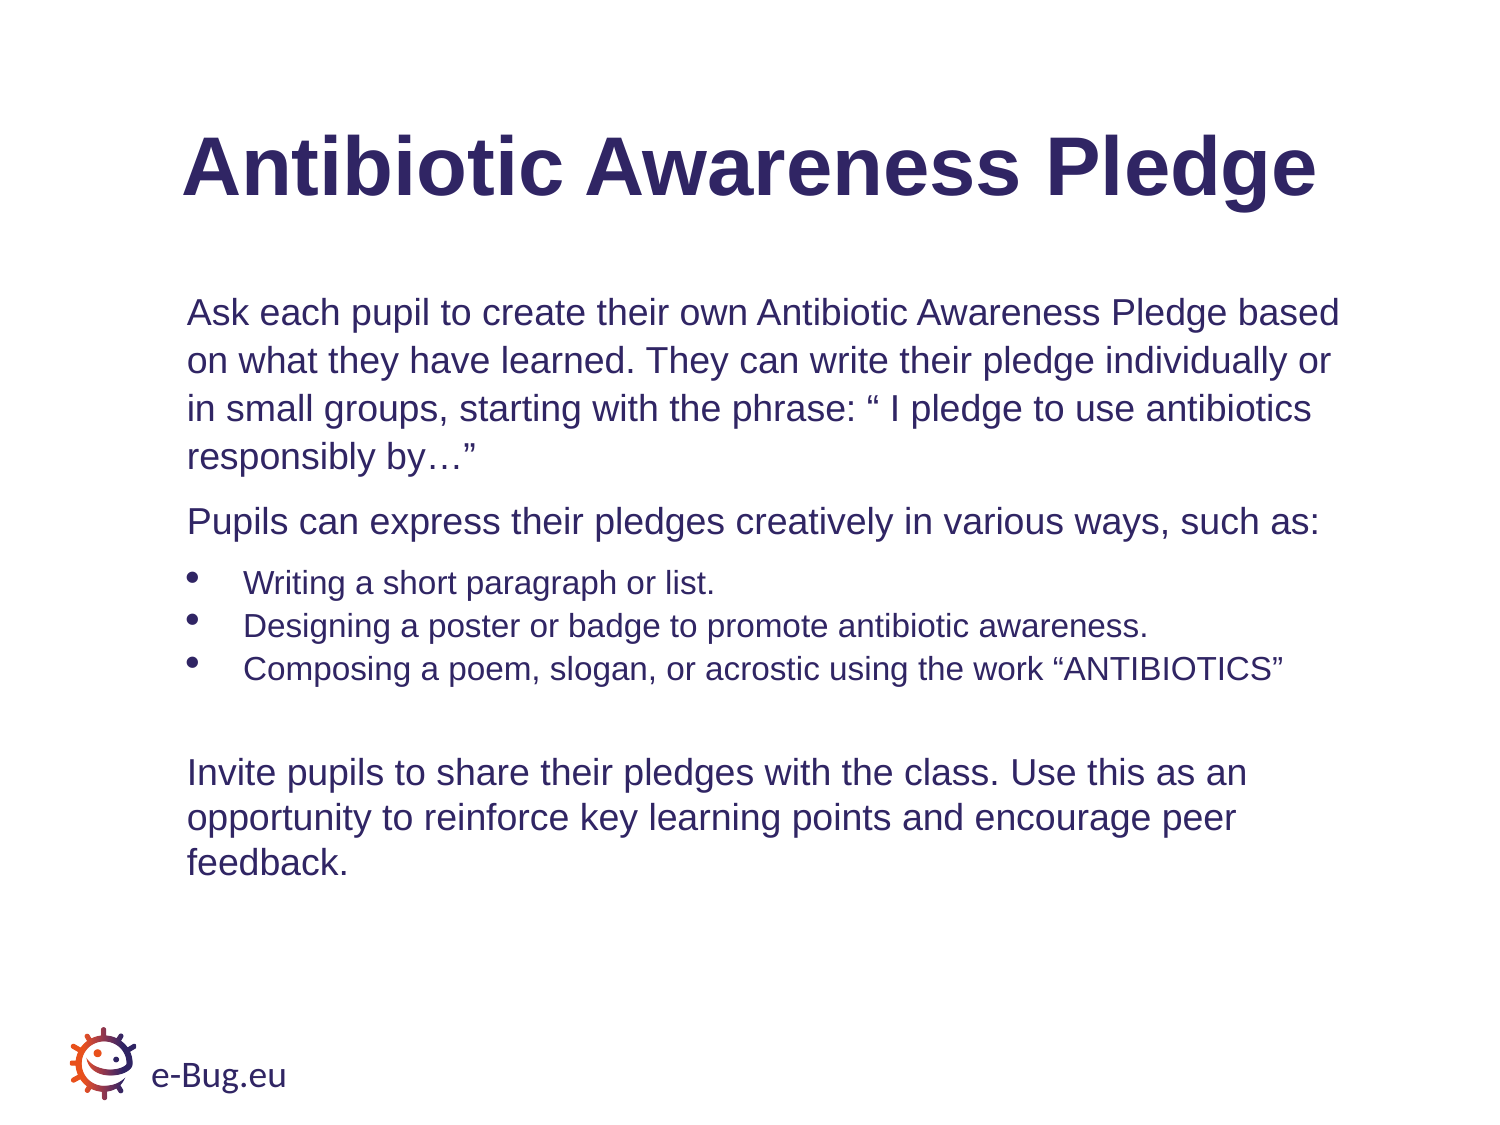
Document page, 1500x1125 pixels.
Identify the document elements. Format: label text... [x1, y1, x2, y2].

picture [69, 1027, 137, 1103]
text_box Ask each pupil to create their own Antibiotic Awareness Pledge based on what they have learned. They can write their pledge individually or in small groups, starting with the phrase: “ I pledge to use antibiotics responsibly by…” Pupils can express their pledges creatively in various ways, such as: Writing a short paragraph or list. Designing a poster or badge to promote antibiotic awareness. Composing a poem, slogan, or acrostic using the work “ANTIBIOTICS” Invite pupils to share their pledges with the class. Use this as an opportunity to reinforce key learning points and encourage peer feedback. [172, 277, 1364, 891]
title Antibiotic Awareness Pledge [103, 59, 1397, 278]
footer e-Bug.eu [136, 1042, 643, 1103]
